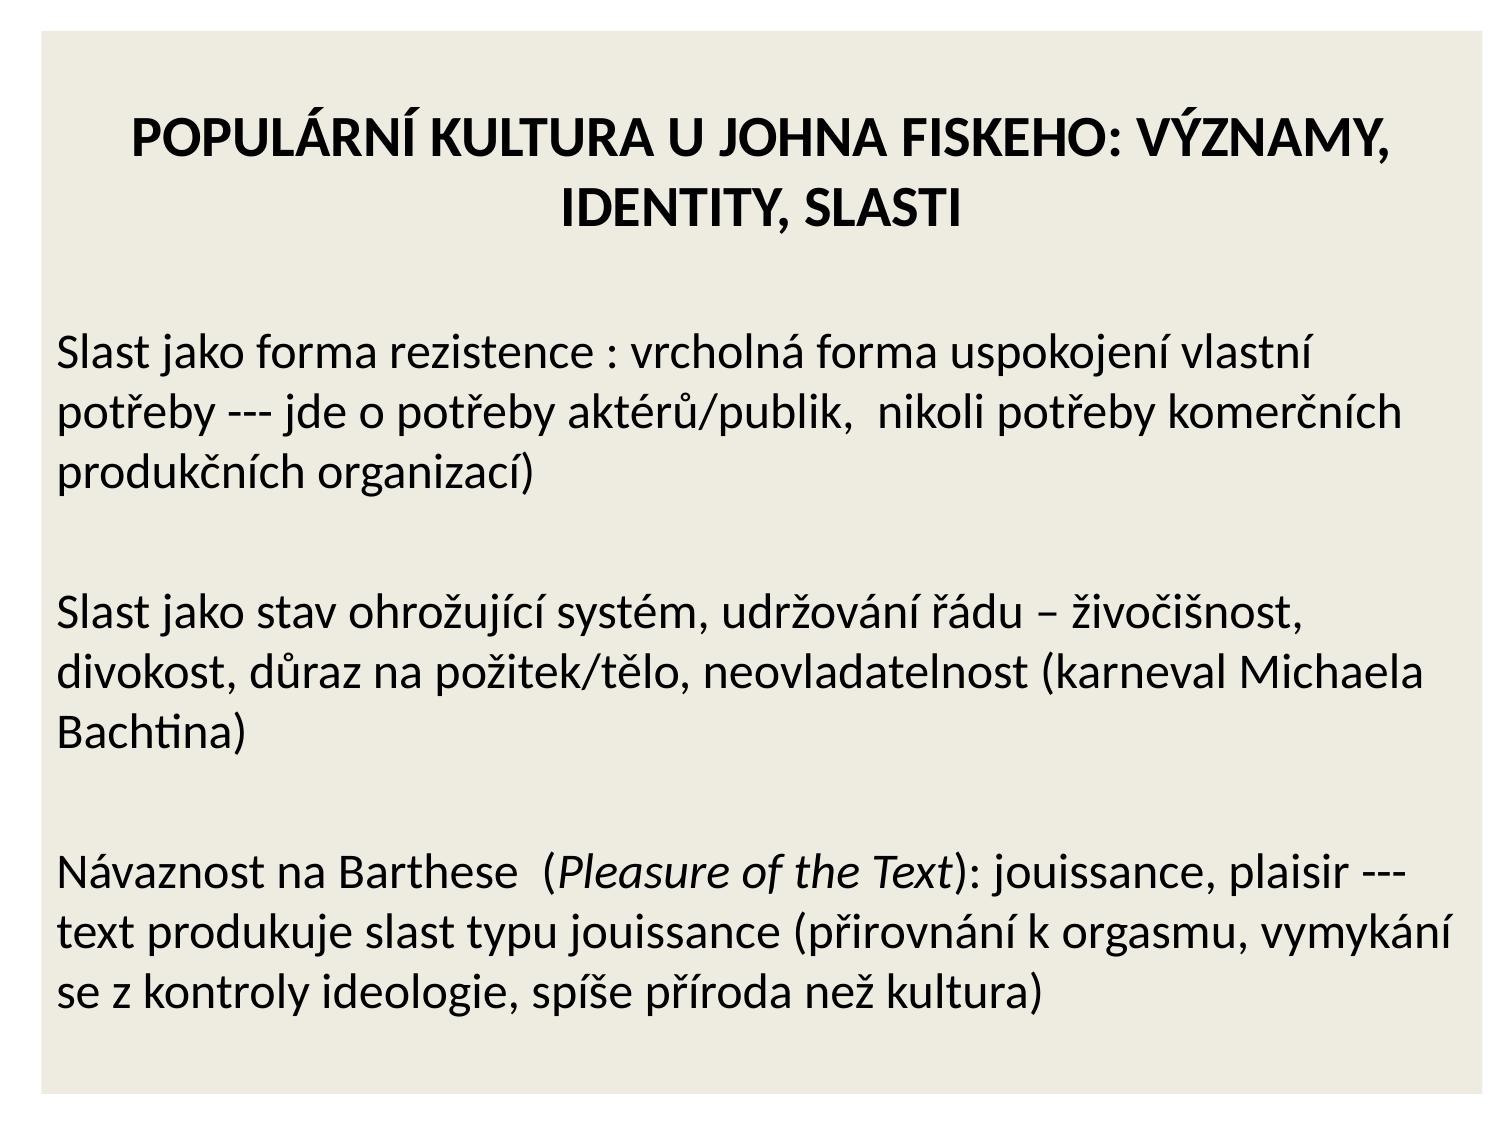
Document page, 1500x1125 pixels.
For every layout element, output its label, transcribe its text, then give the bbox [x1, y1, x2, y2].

list Populární kultura u johna fiskeho: významy, identity, slasti Slast jako forma rezistence : vrcholná forma uspokojení vlastní potřeby --- jde o potřeby aktérů/publik, nikoli potřeby komerčních produkčních organizací) Slast jako stav ohrožující systém, udržování řádu – živočišnost, divokost, důraz na požitek/tělo, neovladatelnost (karneval Michaela Bachtina) Návaznost na Barthese (Pleasure of the Text): jouissance, plaisir --- text produkuje slast typu jouissance (přirovnání k orgasmu, vymykání se z kontroly ideologie, spíše příroda než kultura) [41, 30, 1483, 1094]
